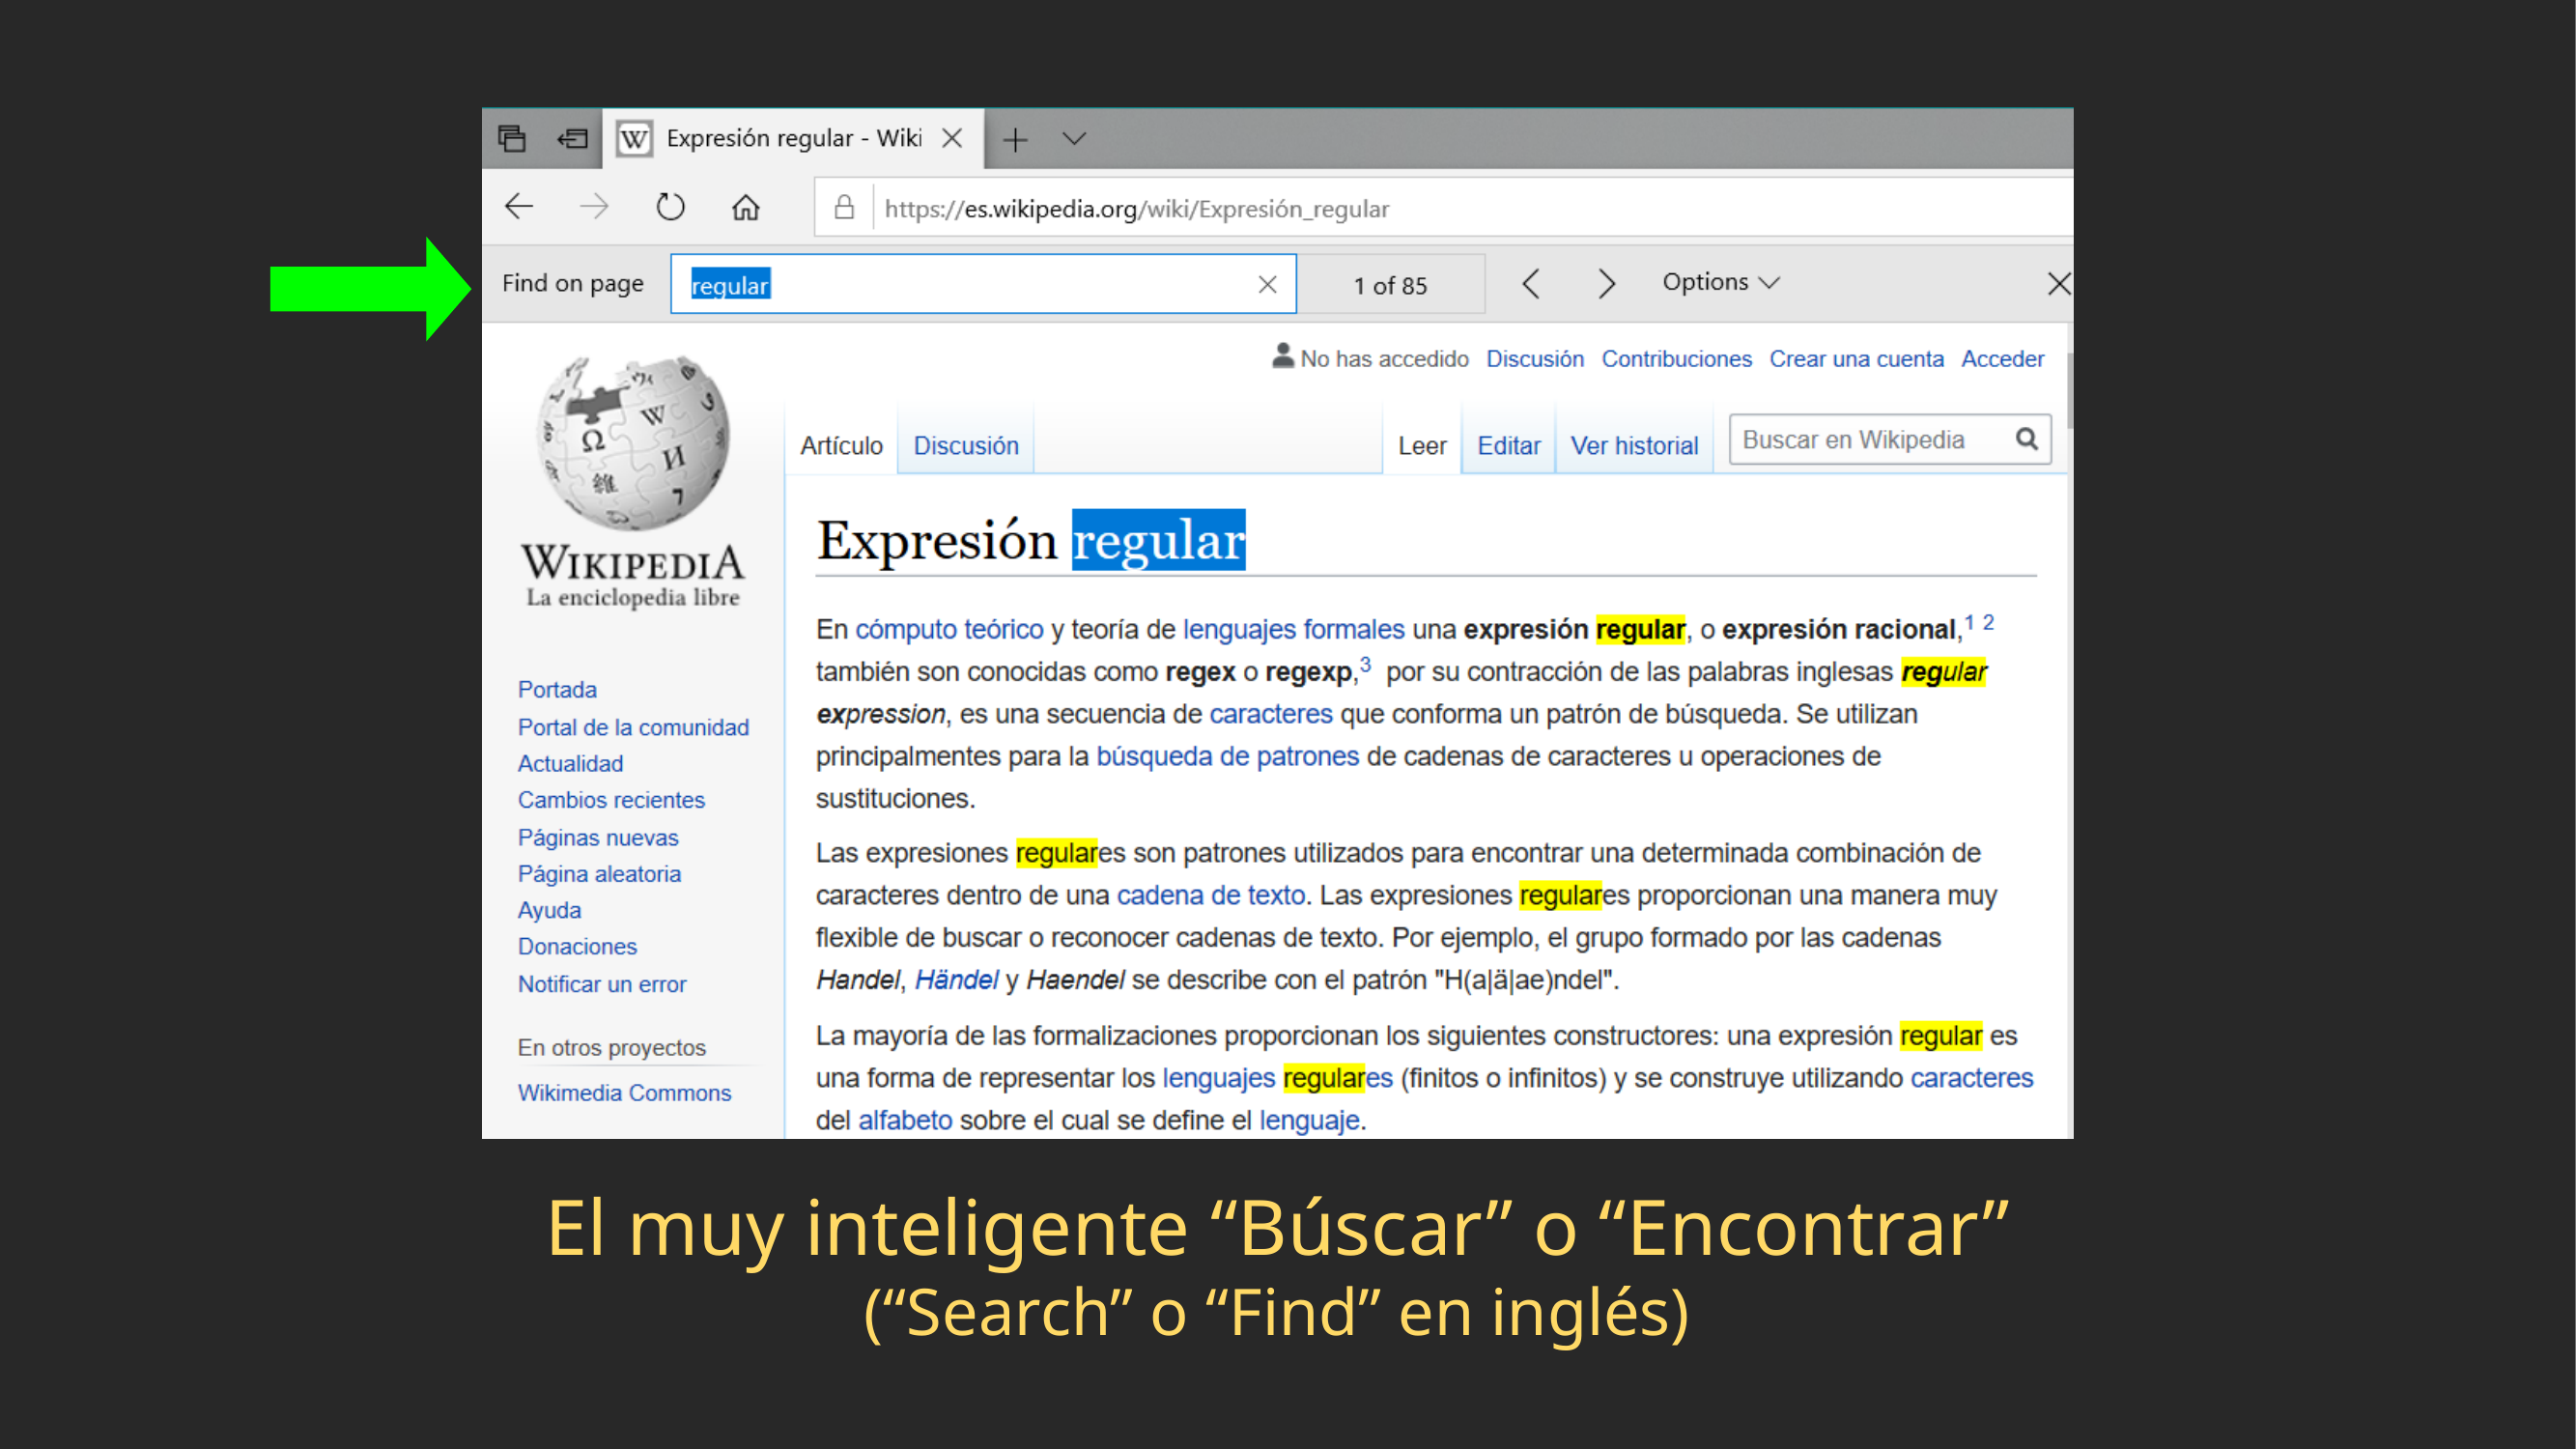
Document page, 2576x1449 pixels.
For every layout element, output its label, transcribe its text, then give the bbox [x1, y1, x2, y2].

text_box El muy inteligente “Búscar” o “Encontrar” (“Search” o “Find” en inglés) [452, 1211, 2104, 1317]
text_box [269, 237, 472, 342]
picture [482, 107, 2074, 1140]
